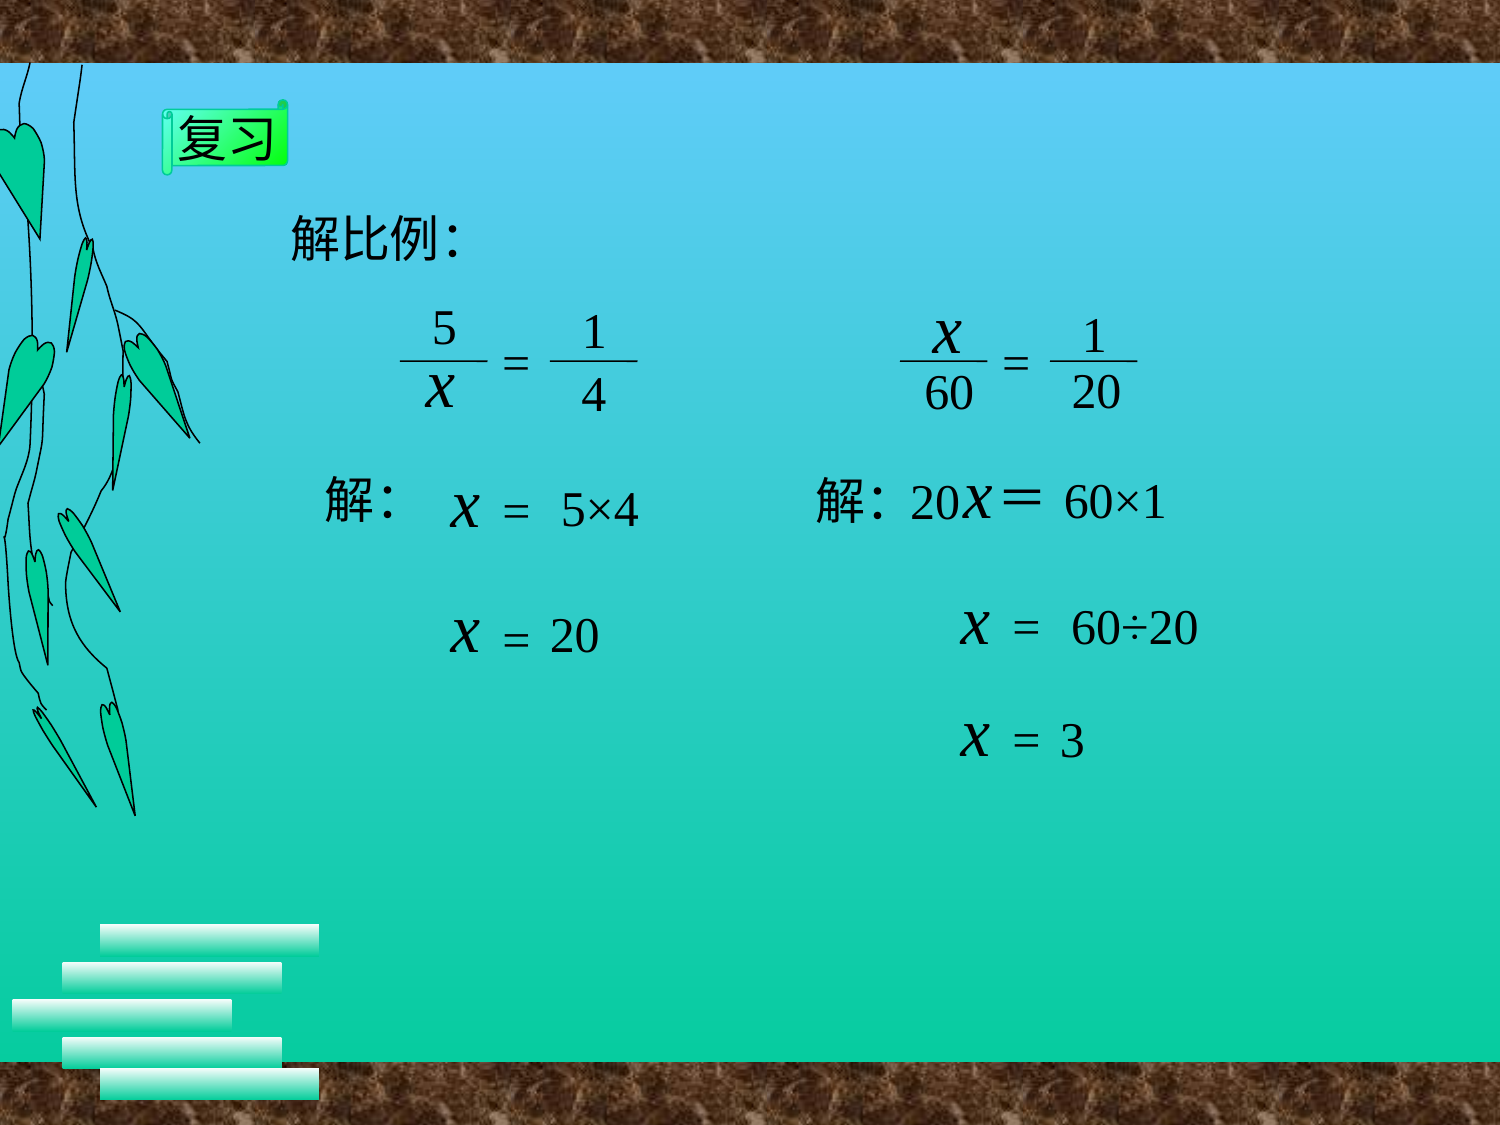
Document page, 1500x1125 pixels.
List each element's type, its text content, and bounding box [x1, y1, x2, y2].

text_box 解： [310, 461, 440, 536]
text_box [895, 458, 1194, 538]
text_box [399, 287, 638, 430]
picture [0, 0, 1500, 63]
text_box 解： [800, 462, 890, 537]
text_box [947, 586, 1226, 663]
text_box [437, 594, 616, 676]
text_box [899, 295, 1138, 428]
picture [0, 1062, 1500, 1125]
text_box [947, 699, 1101, 776]
text_box 复习 [162, 99, 288, 175]
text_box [437, 468, 666, 547]
text_box 解比例： [275, 199, 505, 275]
